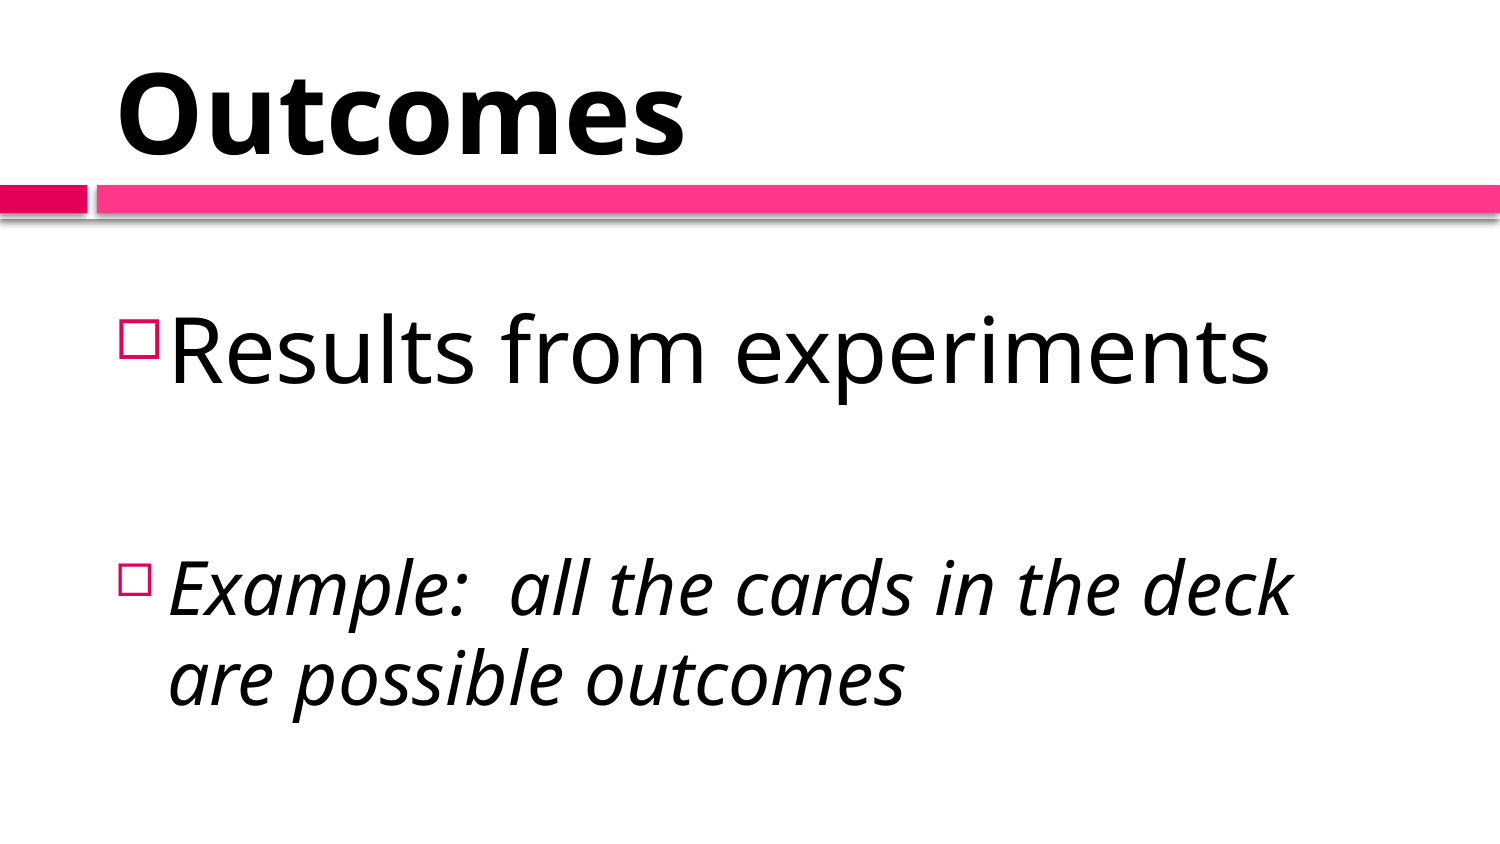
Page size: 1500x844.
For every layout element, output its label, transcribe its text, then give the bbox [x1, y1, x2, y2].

list Results from experiments Example: all the cards in the deck are possible outcomes [99, 284, 1438, 822]
title Outcomes [99, 19, 1438, 185]
